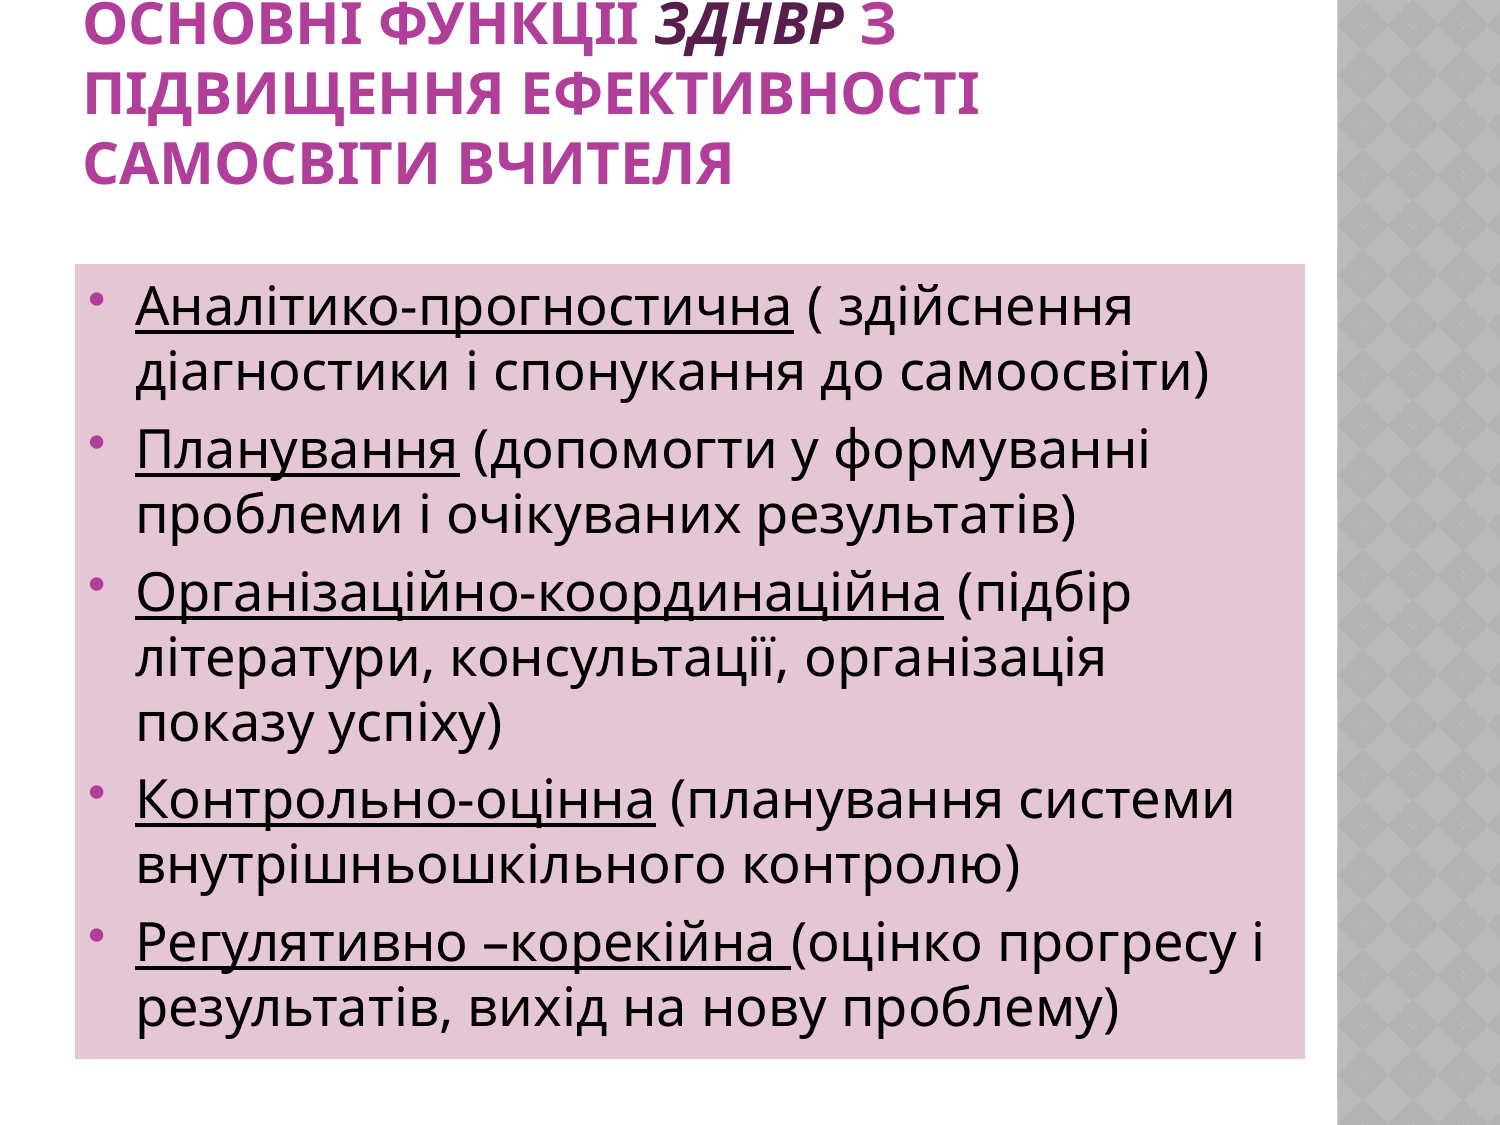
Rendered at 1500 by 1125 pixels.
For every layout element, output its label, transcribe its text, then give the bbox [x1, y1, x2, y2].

list Аналітико-прогностична ( здійснення діагностики і спонукання до самоосвіти) Планування (допомогти у формуванні проблеми і очікуваних результатів) Організаційно-координаційна (підбір літератури, консультації, організація показу успіху) Контрольно-оцінна (планування системи внутрішньошкільного контролю) Регулятивно –корекійна (оцінко прогресу і результатів, вихід на нову проблему) [74, 263, 1306, 1060]
title Основні функції ЗДНВР з підвищення ефективності самосвіти вчителя [75, 52, 1263, 197]
